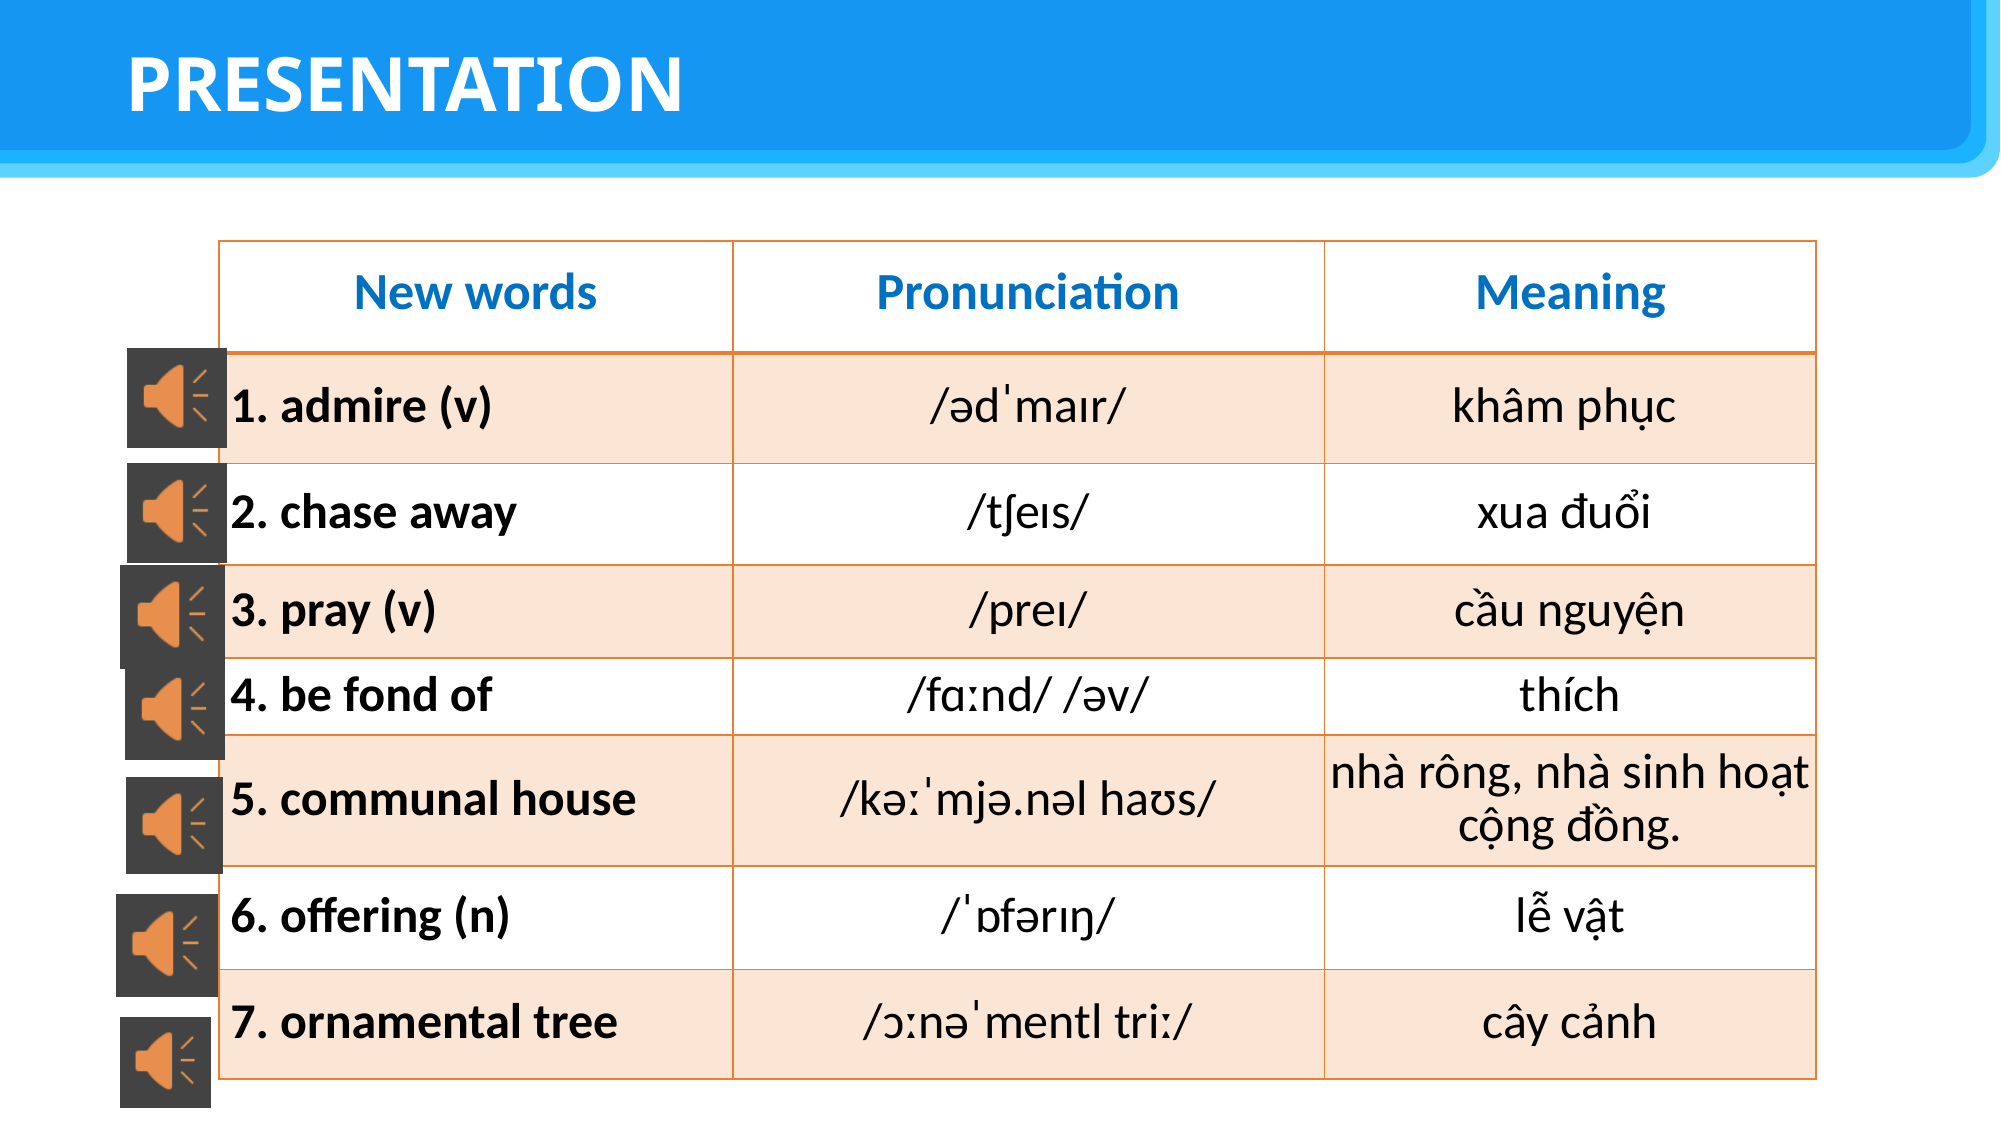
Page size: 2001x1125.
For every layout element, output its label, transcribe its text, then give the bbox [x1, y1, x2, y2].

table_cell lễ vật [1325, 867, 1815, 969]
table_cell cầu nguyện [1325, 566, 1815, 657]
picture [114, 893, 219, 998]
table_cell 4. be fond of [226, 659, 732, 734]
table_cell xua đuổi [1325, 464, 1815, 564]
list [126, 347, 228, 449]
table_cell /ɔːnəˈmentl triː/ [734, 970, 1324, 1078]
table_cell /kəːˈmjə.nəl haʊs/ [734, 736, 1324, 865]
table_cell thích [1325, 659, 1815, 734]
table_cell /fɑːnd/ /əv/ [734, 659, 1324, 734]
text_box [0, 0, 2000, 178]
table_cell 1. admire (v) [220, 355, 732, 463]
table_cell 6. offering (n) [220, 867, 732, 969]
table_cell /preɪ/ [734, 566, 1324, 657]
table_cell cây cảnh [1325, 970, 1815, 1078]
table_cell 3. pray (v) [226, 566, 732, 657]
table_cell 7. ornamental tree [220, 970, 732, 1078]
table_cell 2. chase away [228, 464, 732, 564]
table_header Pronunciation [734, 242, 1324, 351]
table_cell nhà rông, nhà sinh hoạt cộng đồng. [1325, 736, 1815, 865]
picture [125, 776, 225, 875]
table_cell 5. communal house [220, 736, 732, 865]
table_cell /ˈɒfərɪŋ/ [734, 867, 1324, 969]
table_header Meaning [1325, 242, 1815, 351]
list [125, 462, 228, 564]
table_cell /ədˈmaɪr/ [734, 355, 1324, 463]
table_cell khâm phục [1325, 355, 1815, 463]
picture [119, 563, 226, 762]
picture [119, 1016, 212, 1109]
table_cell /tʃeɪs/ [734, 464, 1324, 564]
table_header New words [220, 242, 732, 351]
